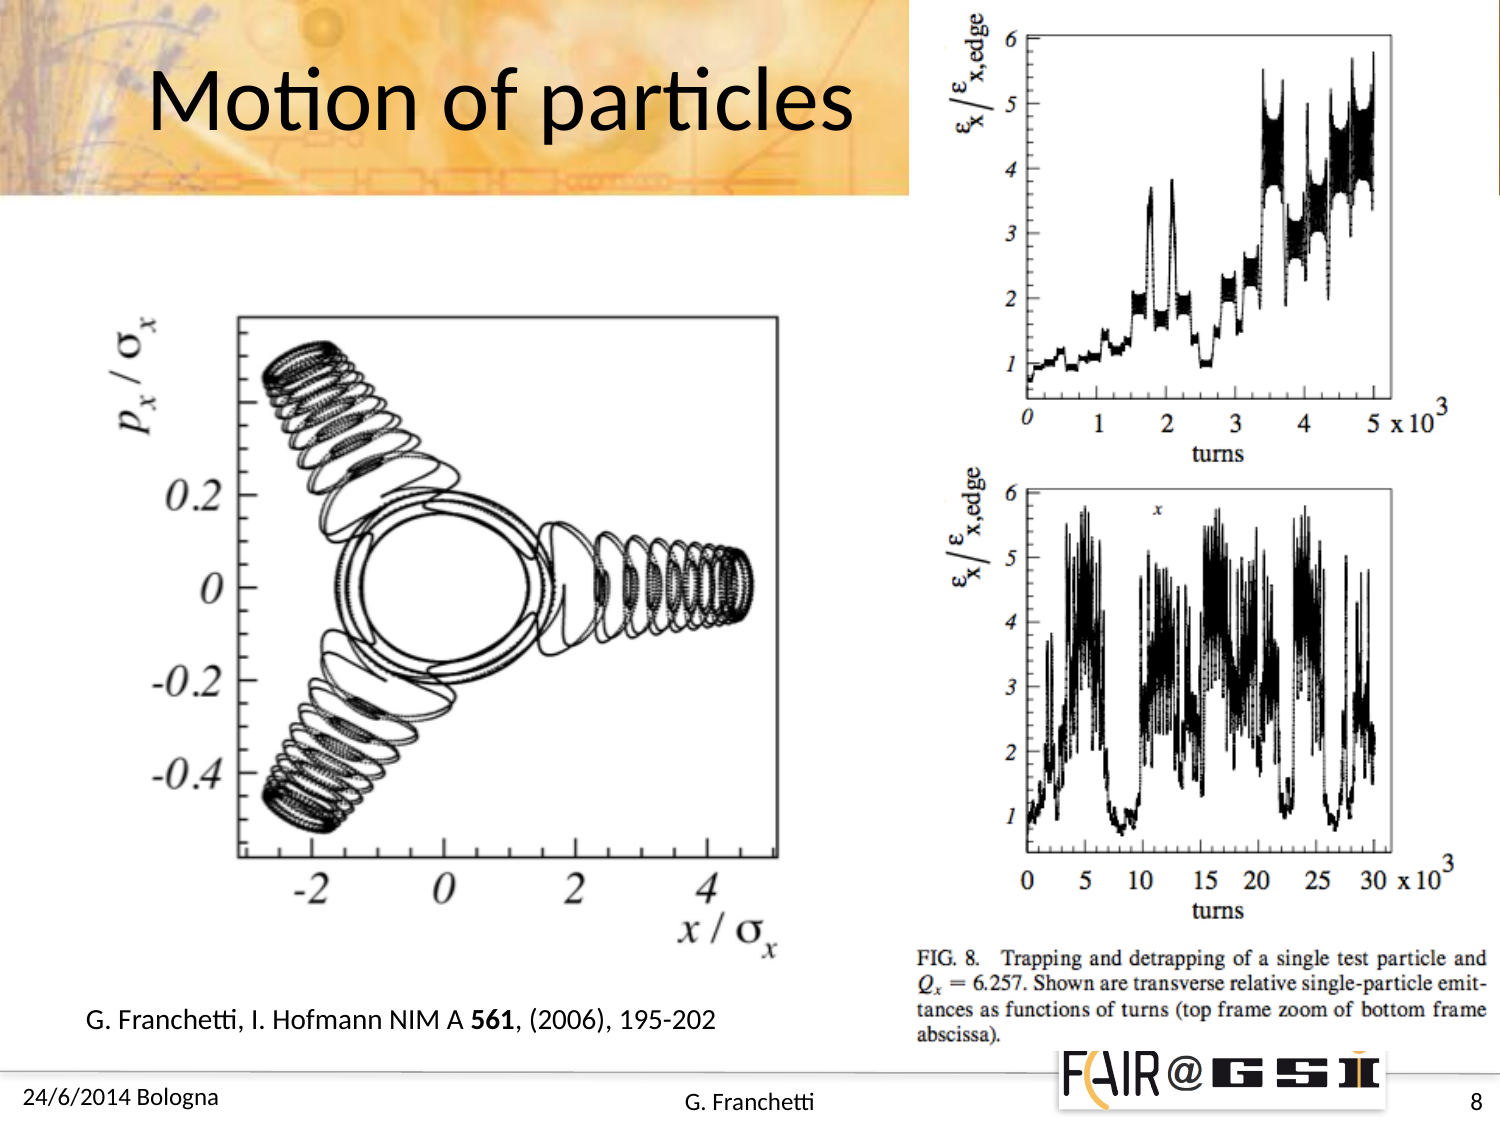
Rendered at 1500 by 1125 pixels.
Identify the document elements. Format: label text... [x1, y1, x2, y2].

text_box G. Franchetti, I. Hofmann NIM A 561, (2006), 195-202 [70, 993, 732, 1043]
picture [0, 0, 1500, 1112]
title Motion of particles [45, 0, 906, 188]
slide_number 8 [1148, 1070, 1499, 1125]
footer G. Franchetti [512, 1070, 988, 1125]
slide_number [7, 1065, 391, 1125]
